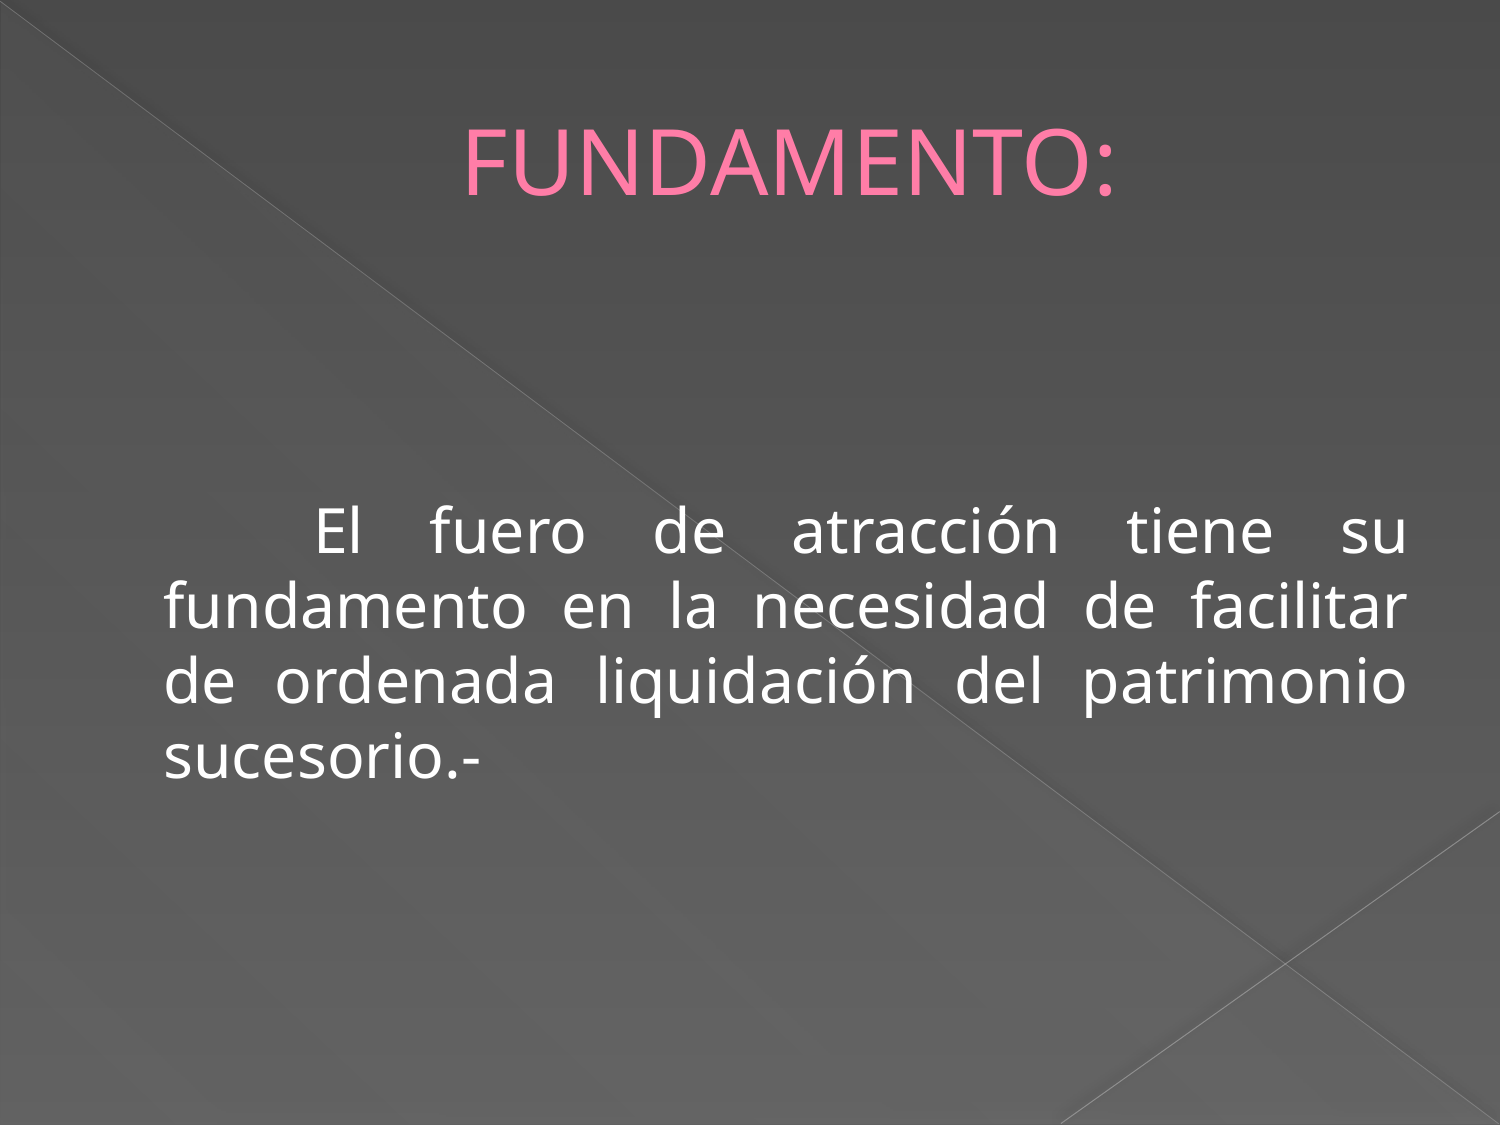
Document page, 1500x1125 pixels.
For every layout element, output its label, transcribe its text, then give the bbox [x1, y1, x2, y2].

title Fundamento: [75, 43, 1425, 274]
list El fuero de atracción tiene su fundamento en la necesidad de facilitar de ordenada liquidación del patrimonio sucesorio.- [75, 308, 1425, 1059]
